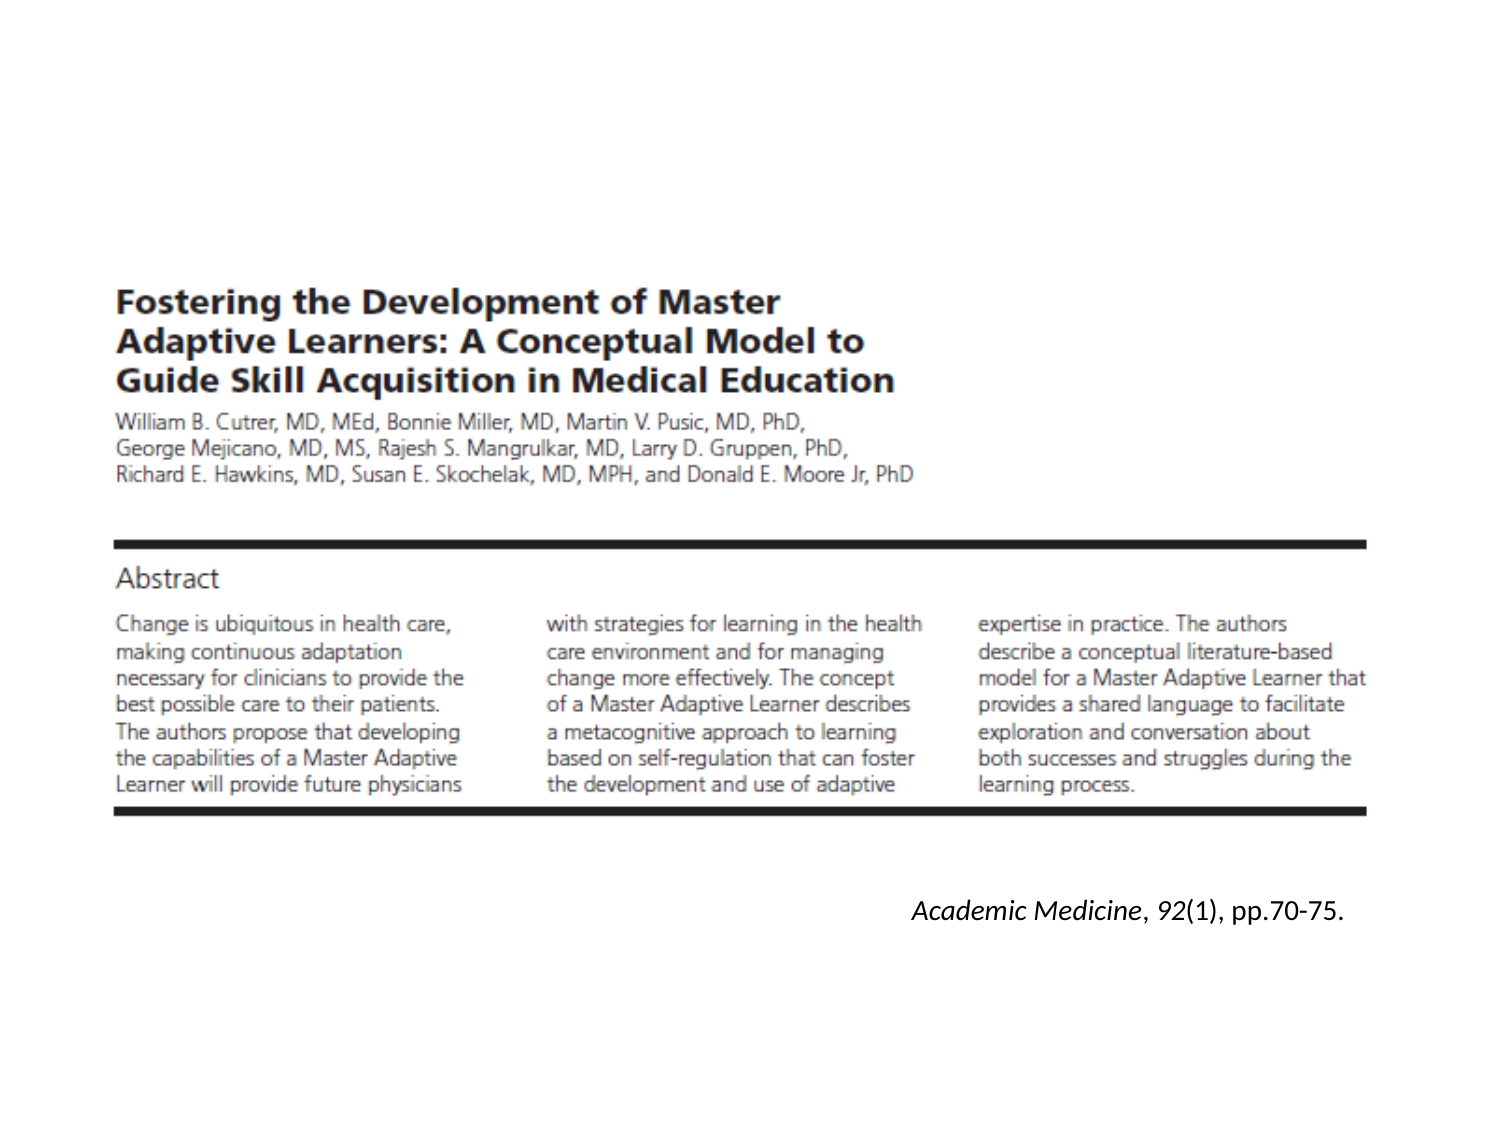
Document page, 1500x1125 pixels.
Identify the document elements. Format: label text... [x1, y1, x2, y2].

picture [75, 264, 1410, 851]
text_box Academic Medicine, 92(1), pp.70-75. [897, 883, 1500, 969]
